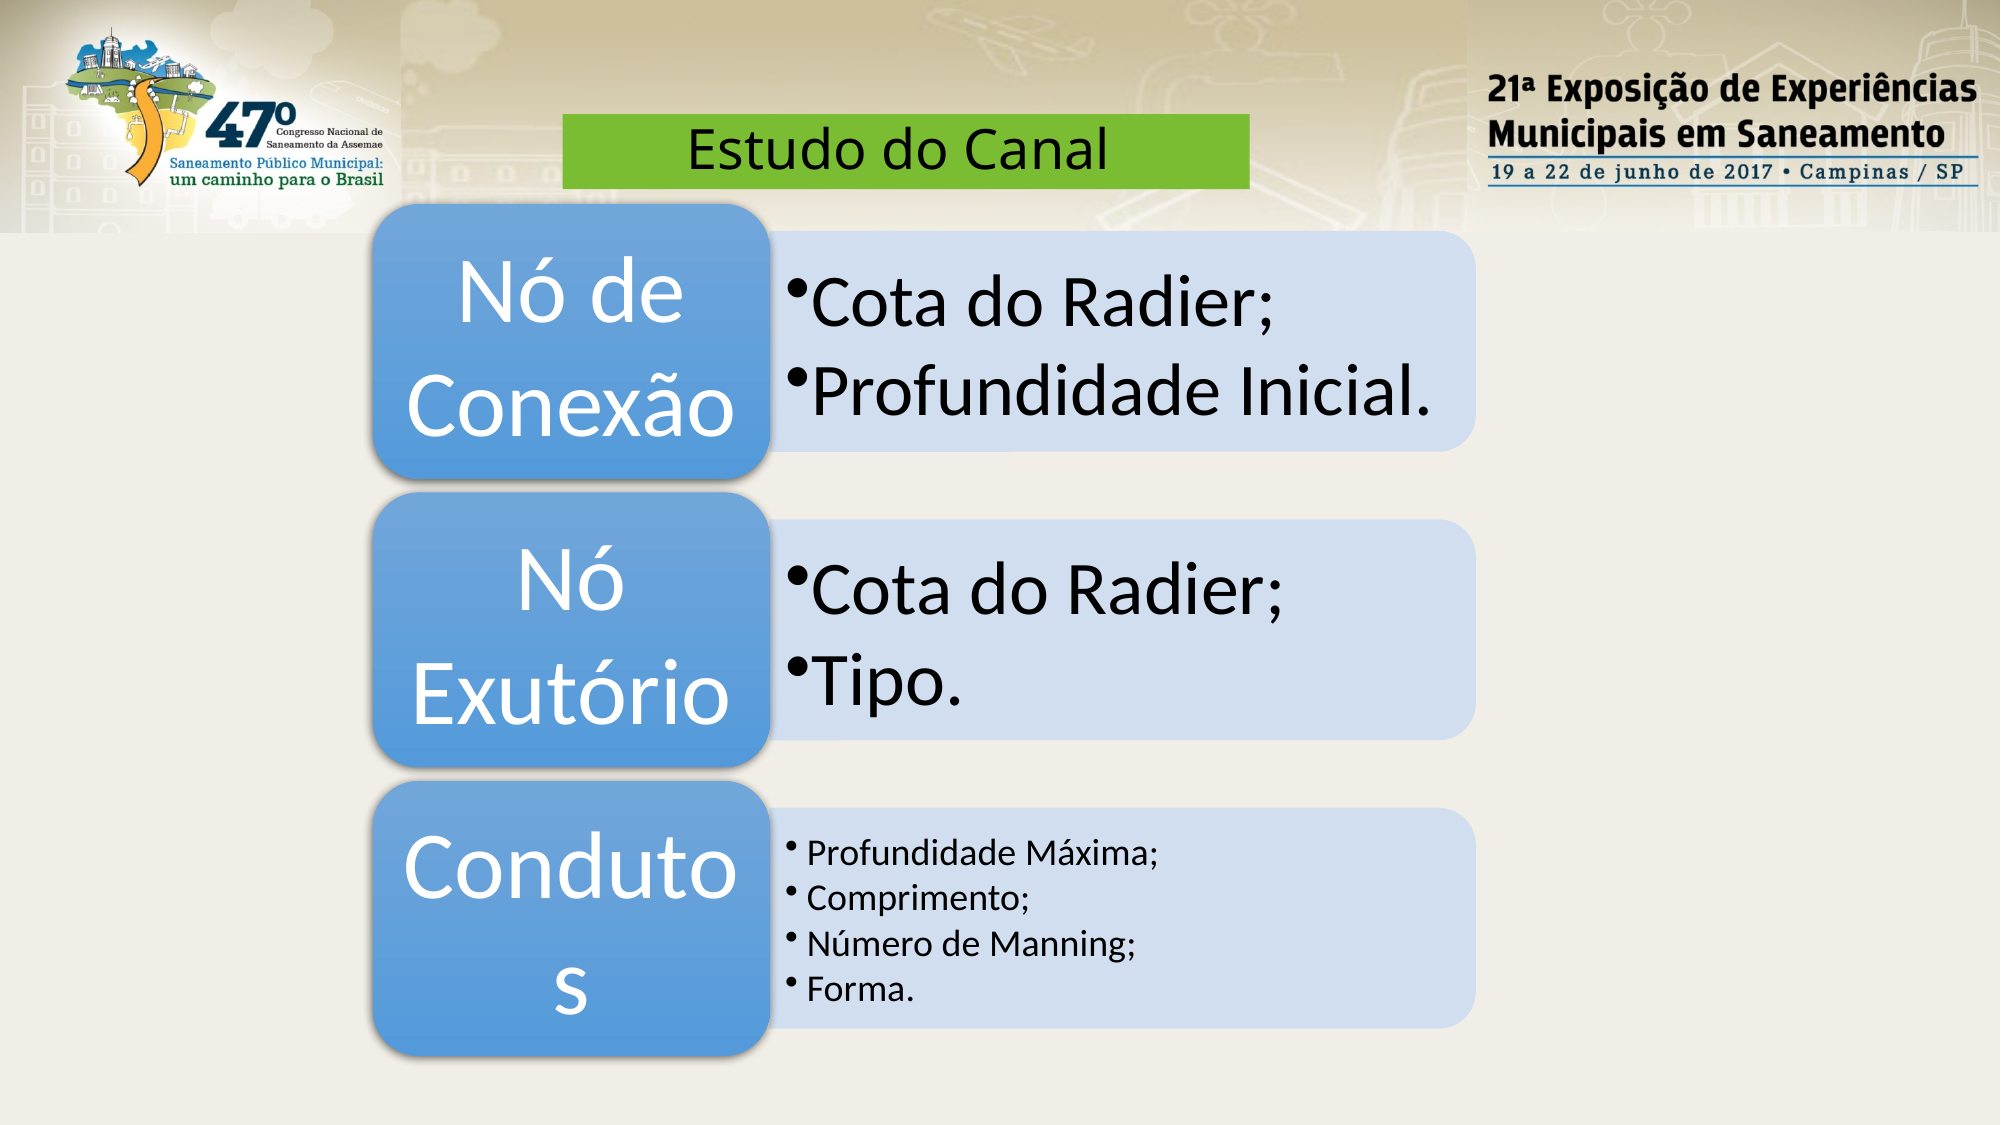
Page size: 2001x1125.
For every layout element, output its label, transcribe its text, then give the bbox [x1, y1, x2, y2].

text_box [373, 203, 1476, 1056]
picture [0, 0, 2000, 233]
text_box Estudo do Canal [562, 114, 1250, 190]
